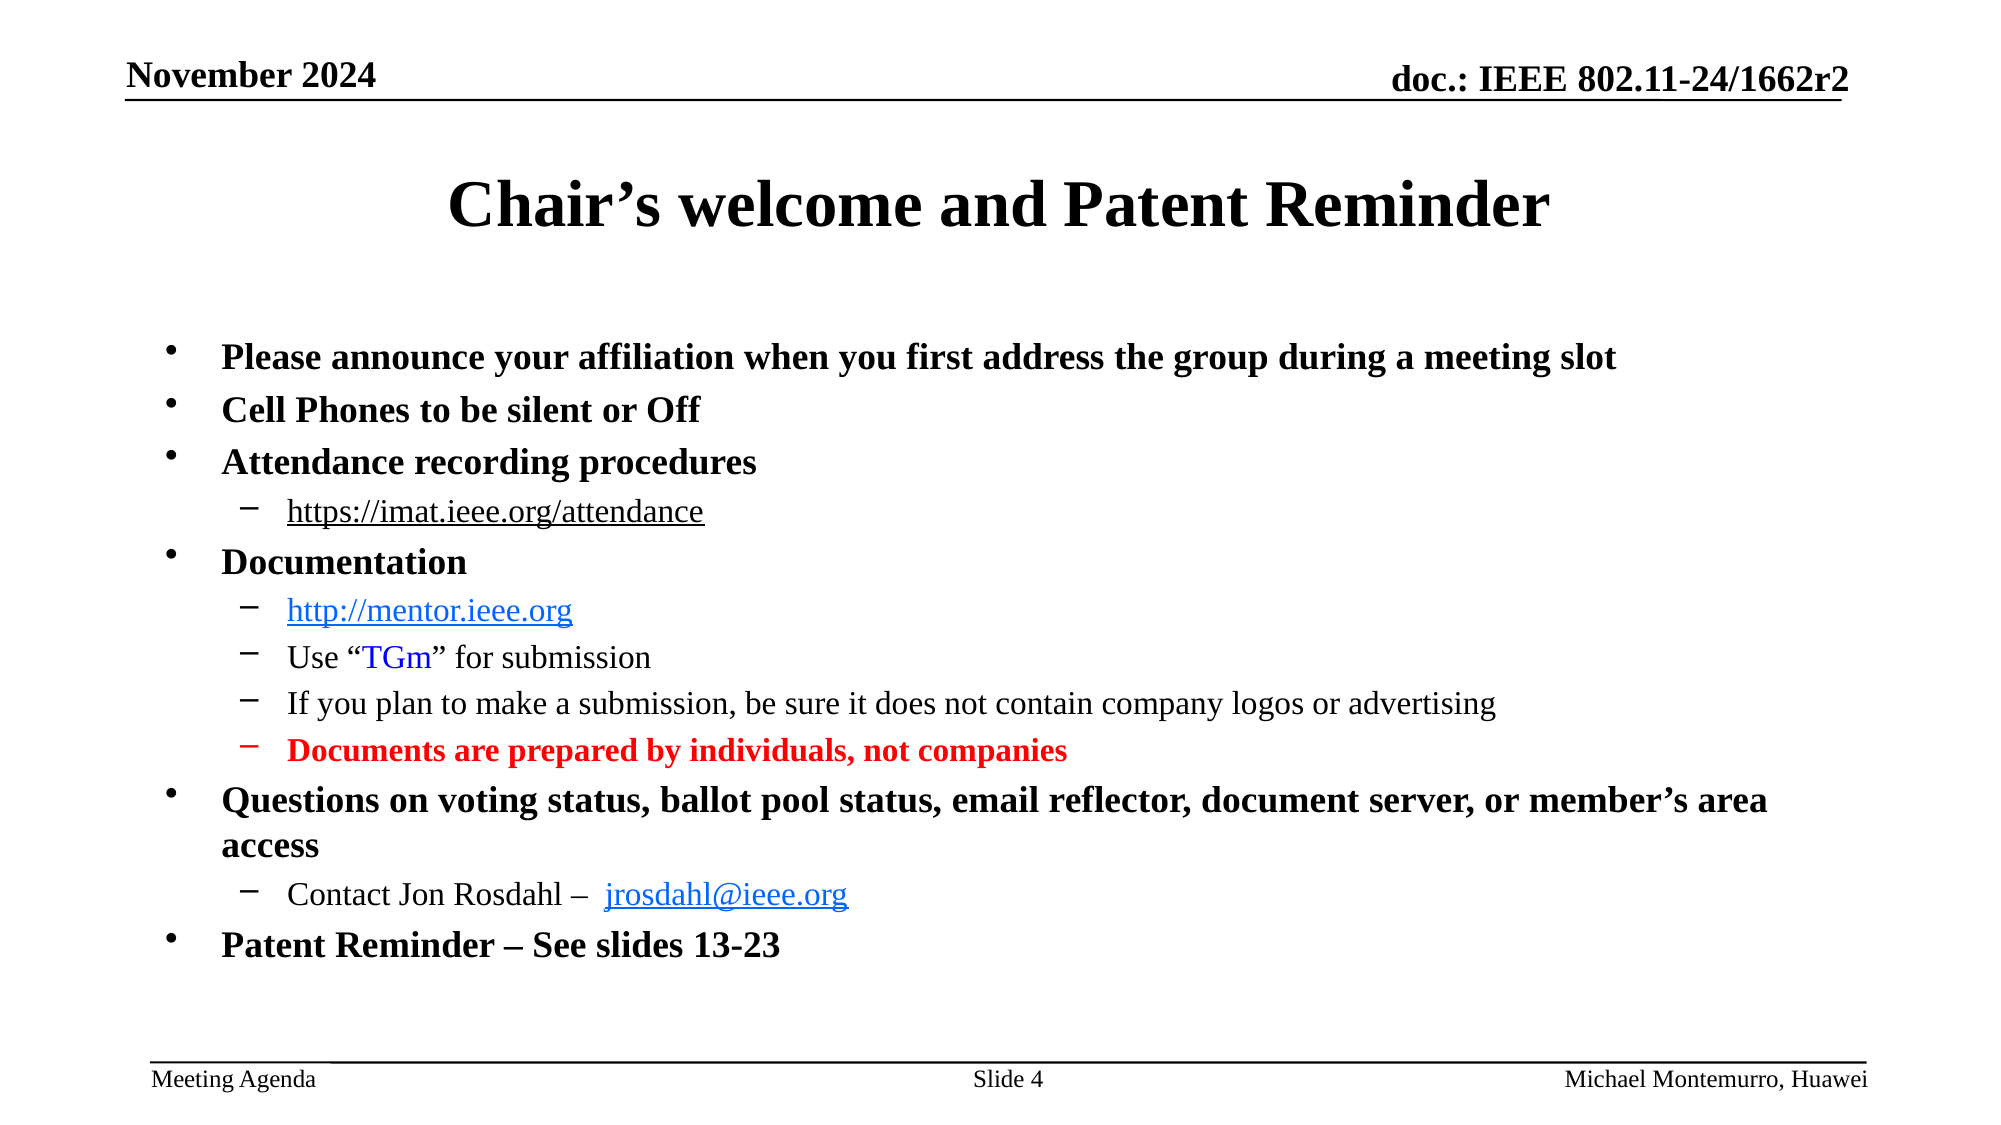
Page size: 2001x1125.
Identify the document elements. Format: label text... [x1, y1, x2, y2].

title Chair’s welcome and Patent Reminder [150, 112, 1850, 288]
list Please announce your affiliation when you first address the group during a meeting slot Cell Phones to be silent or Off Attendance recording procedures https://imat.ieee.org/attendance Documentation http://mentor.ieee.org Use “TGm” for submission If you plan to make a submission, be sure it does not contain company logos or advertising Documents are prepared by individuals, not companies Questions on voting status, ballot pool status, email reflector, document server, or member’s area access Contact Jon Rosdahl – jrosdahl@ieee.org Patent Reminder – See slides 13-23 [150, 324, 1850, 1000]
footer Michael Montemurro, Huawei [1266, 1061, 1869, 1093]
slide_number Slide 4 [964, 1061, 1053, 1093]
